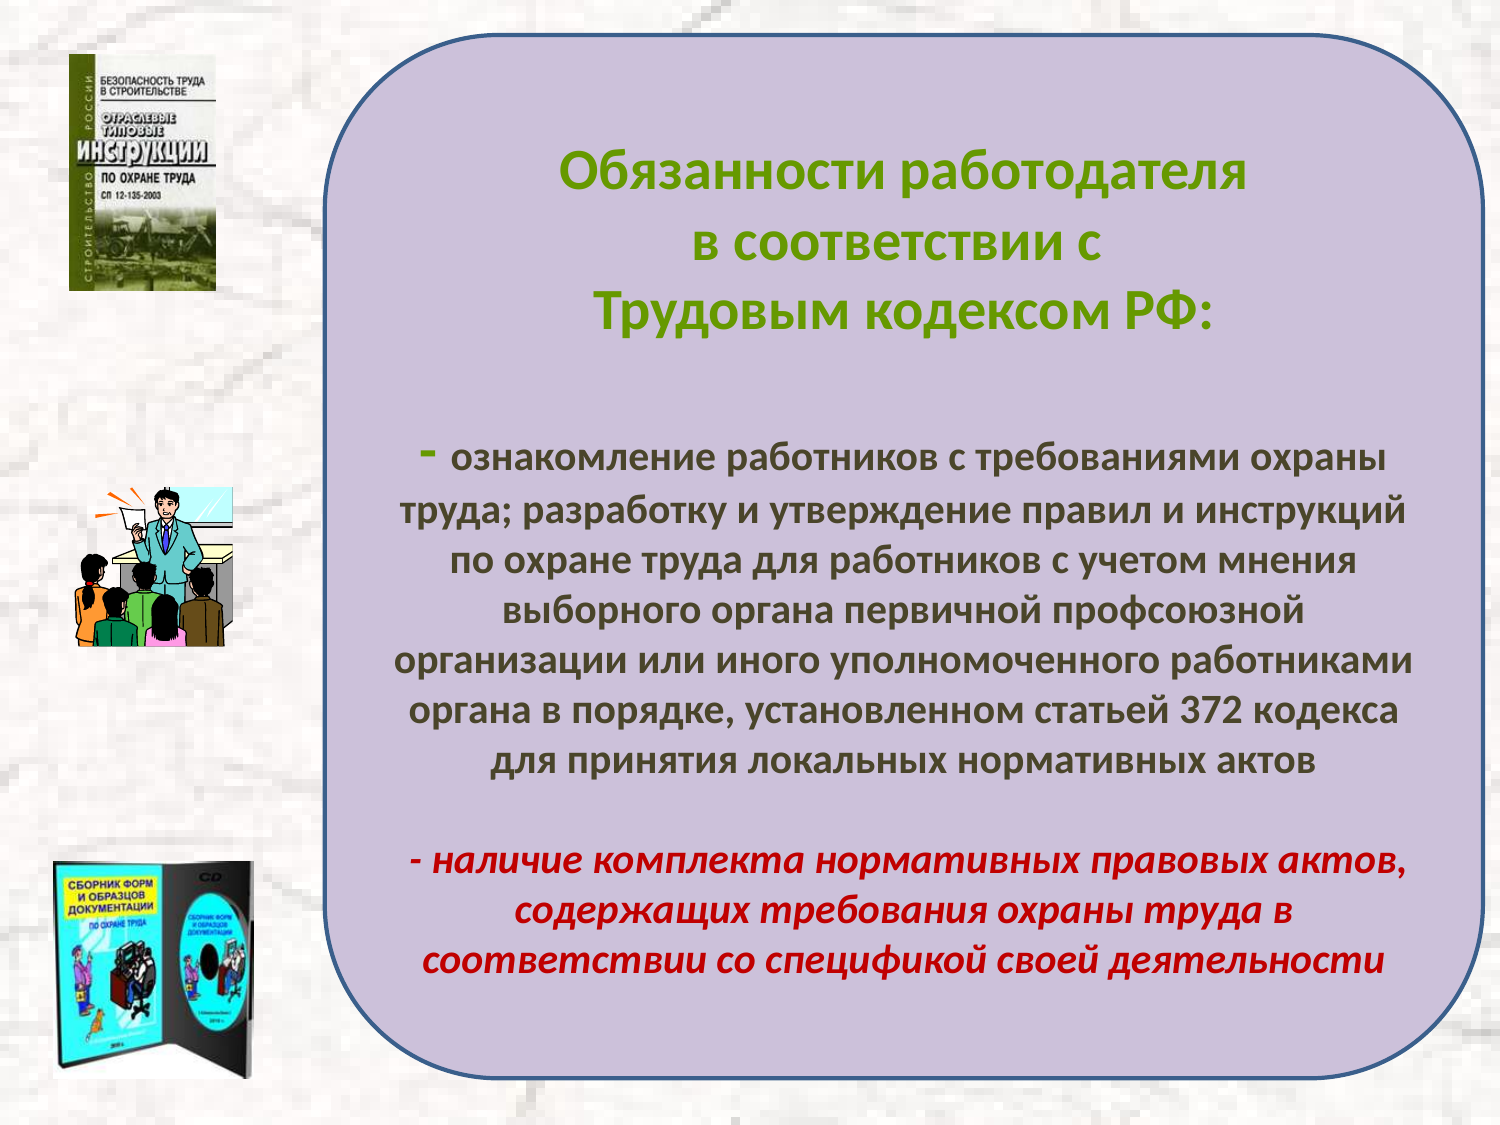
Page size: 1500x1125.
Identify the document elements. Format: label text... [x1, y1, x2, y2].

text_box [442, 31, 1392, 53]
text_box [1074, 1042, 1425, 1103]
text_box Обязанности работодателя в соответствии с Трудовым кодексом РФ: - ознакомление работников с требованиями охраны труда; разработку и утверждение правил и инструкций по охране труда для работников с учетом мнения выборного органа первичной профсоюзной организации или иного уполномоченного работниками органа в порядке, установленном статьей 372 кодекса для принятия локальных нормативных актов - наличие комплекта нормативных правовых актов, содержащих требования охраны труда в соответствии со спецификой своей деятельности [322, 32, 1486, 1081]
picture [0, 0, 1500, 1125]
text_box [74, 1042, 425, 1103]
